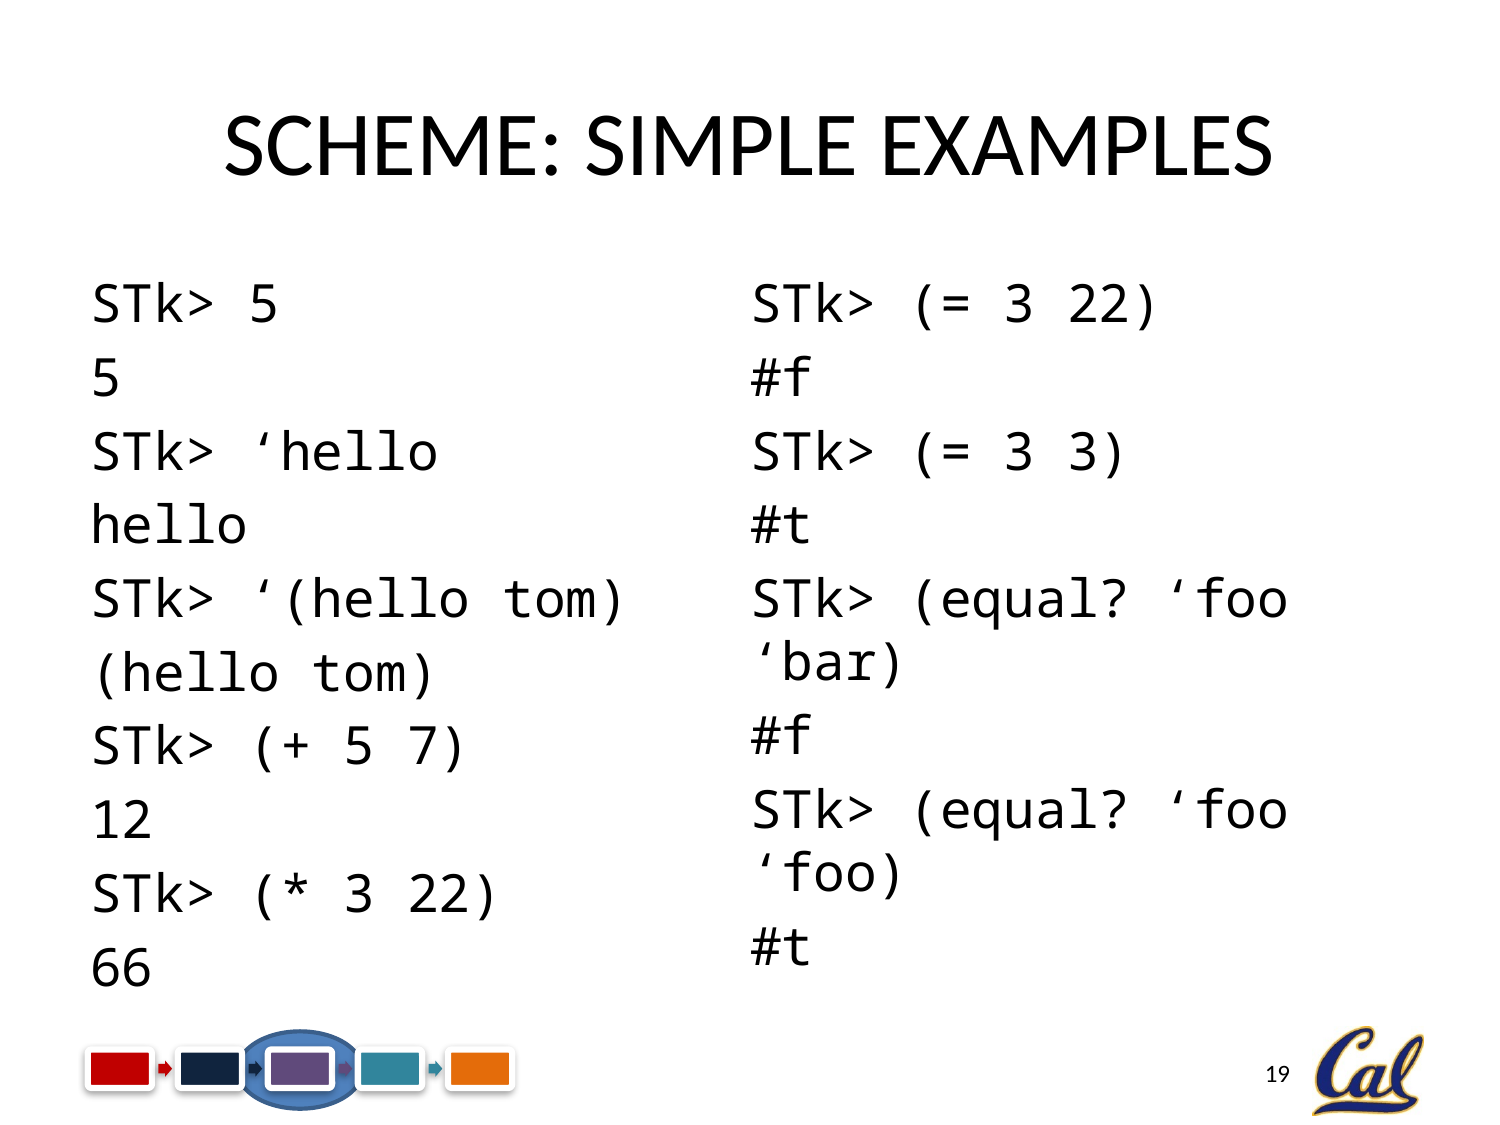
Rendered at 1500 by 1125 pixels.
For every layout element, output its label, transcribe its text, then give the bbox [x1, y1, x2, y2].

list STk> 5 5 STk> ‘hello hello STk> ‘(hello tom) (hello tom) STk> (+ 5 7) 12 STk> (* 3 22) 66 STk> (= 3 22) #f STk> (= 3 3) #t STk> (equal? ‘foo ‘bar) #f STk> (equal? ‘foo ‘foo) #t [75, 262, 1425, 1005]
picture [1312, 1026, 1424, 1116]
title Scheme: Simple Examples [75, 45, 1425, 233]
